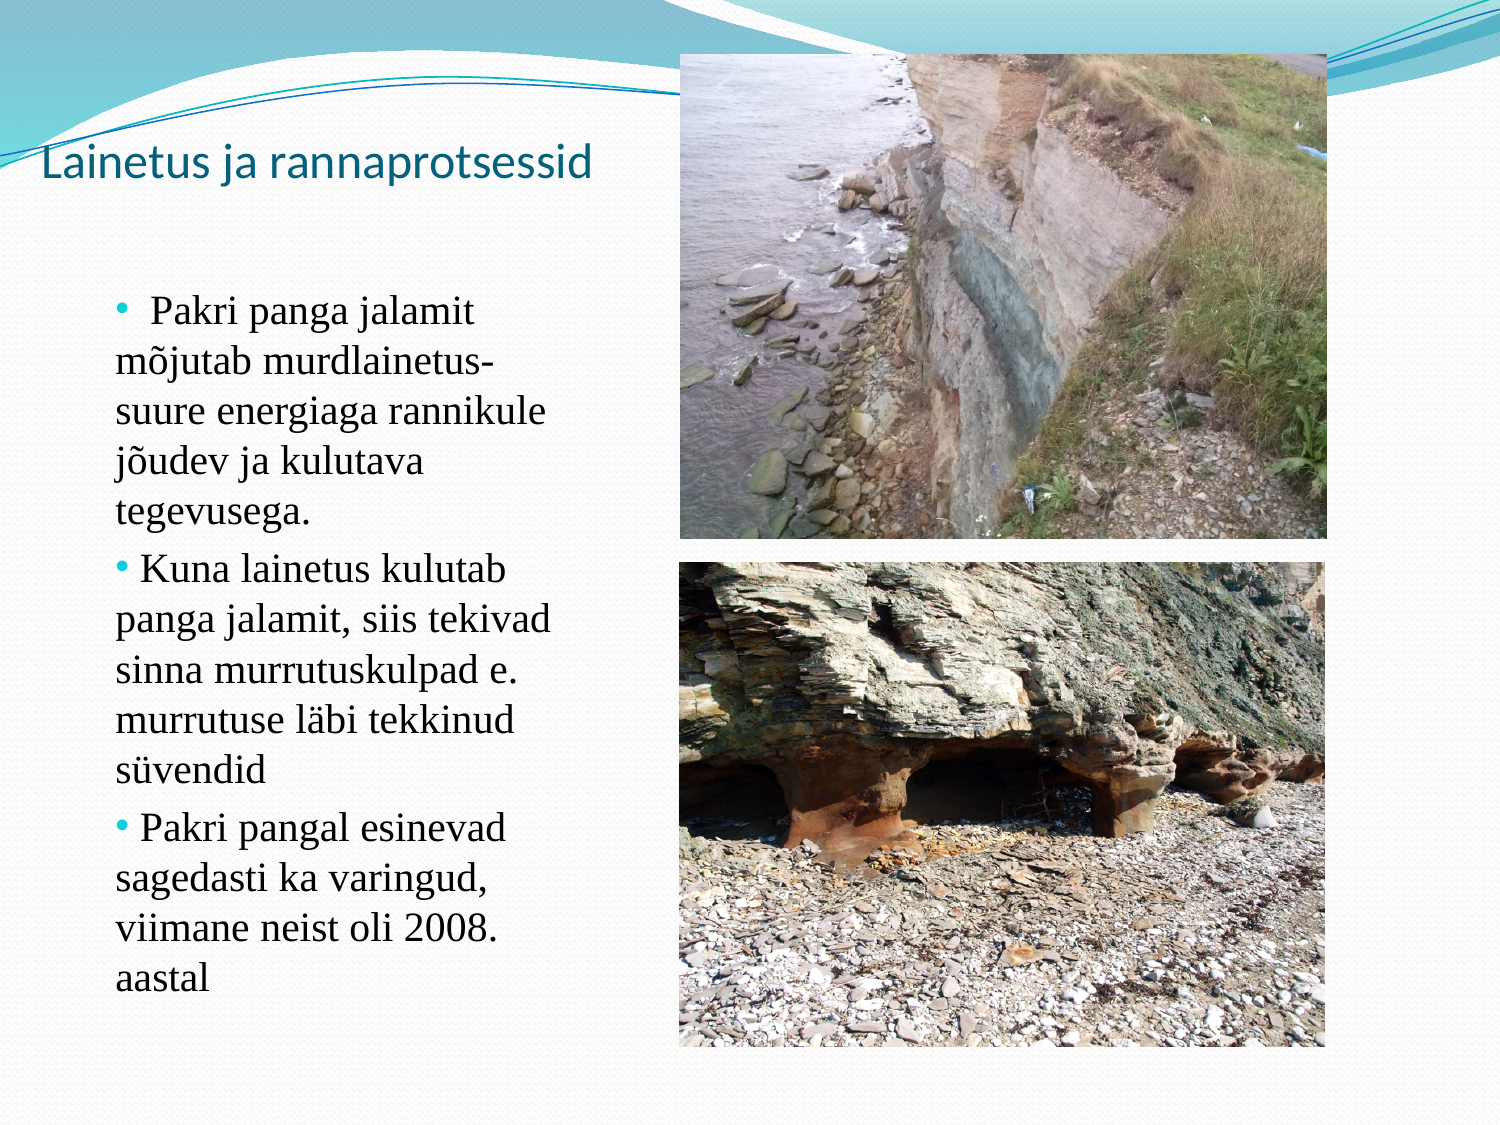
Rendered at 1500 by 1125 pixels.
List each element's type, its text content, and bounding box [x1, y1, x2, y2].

list Pakri panga jalamit mõjutab murdlainetus- suure energiaga rannikule jõudev ja kulutava tegevusega. Kuna lainetus kulutab panga jalamit, siis tekivad sinna murrutuskulpad e. murrutuse läbi tekkinud süvendid Pakri pangal esinevad sagedasti ka varingud, viimane neist oli 2008. aastal [112, 275, 563, 1025]
picture [678, 562, 1325, 1047]
title Lainetus ja rannaprotsessid [41, 54, 668, 189]
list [680, 54, 1327, 539]
